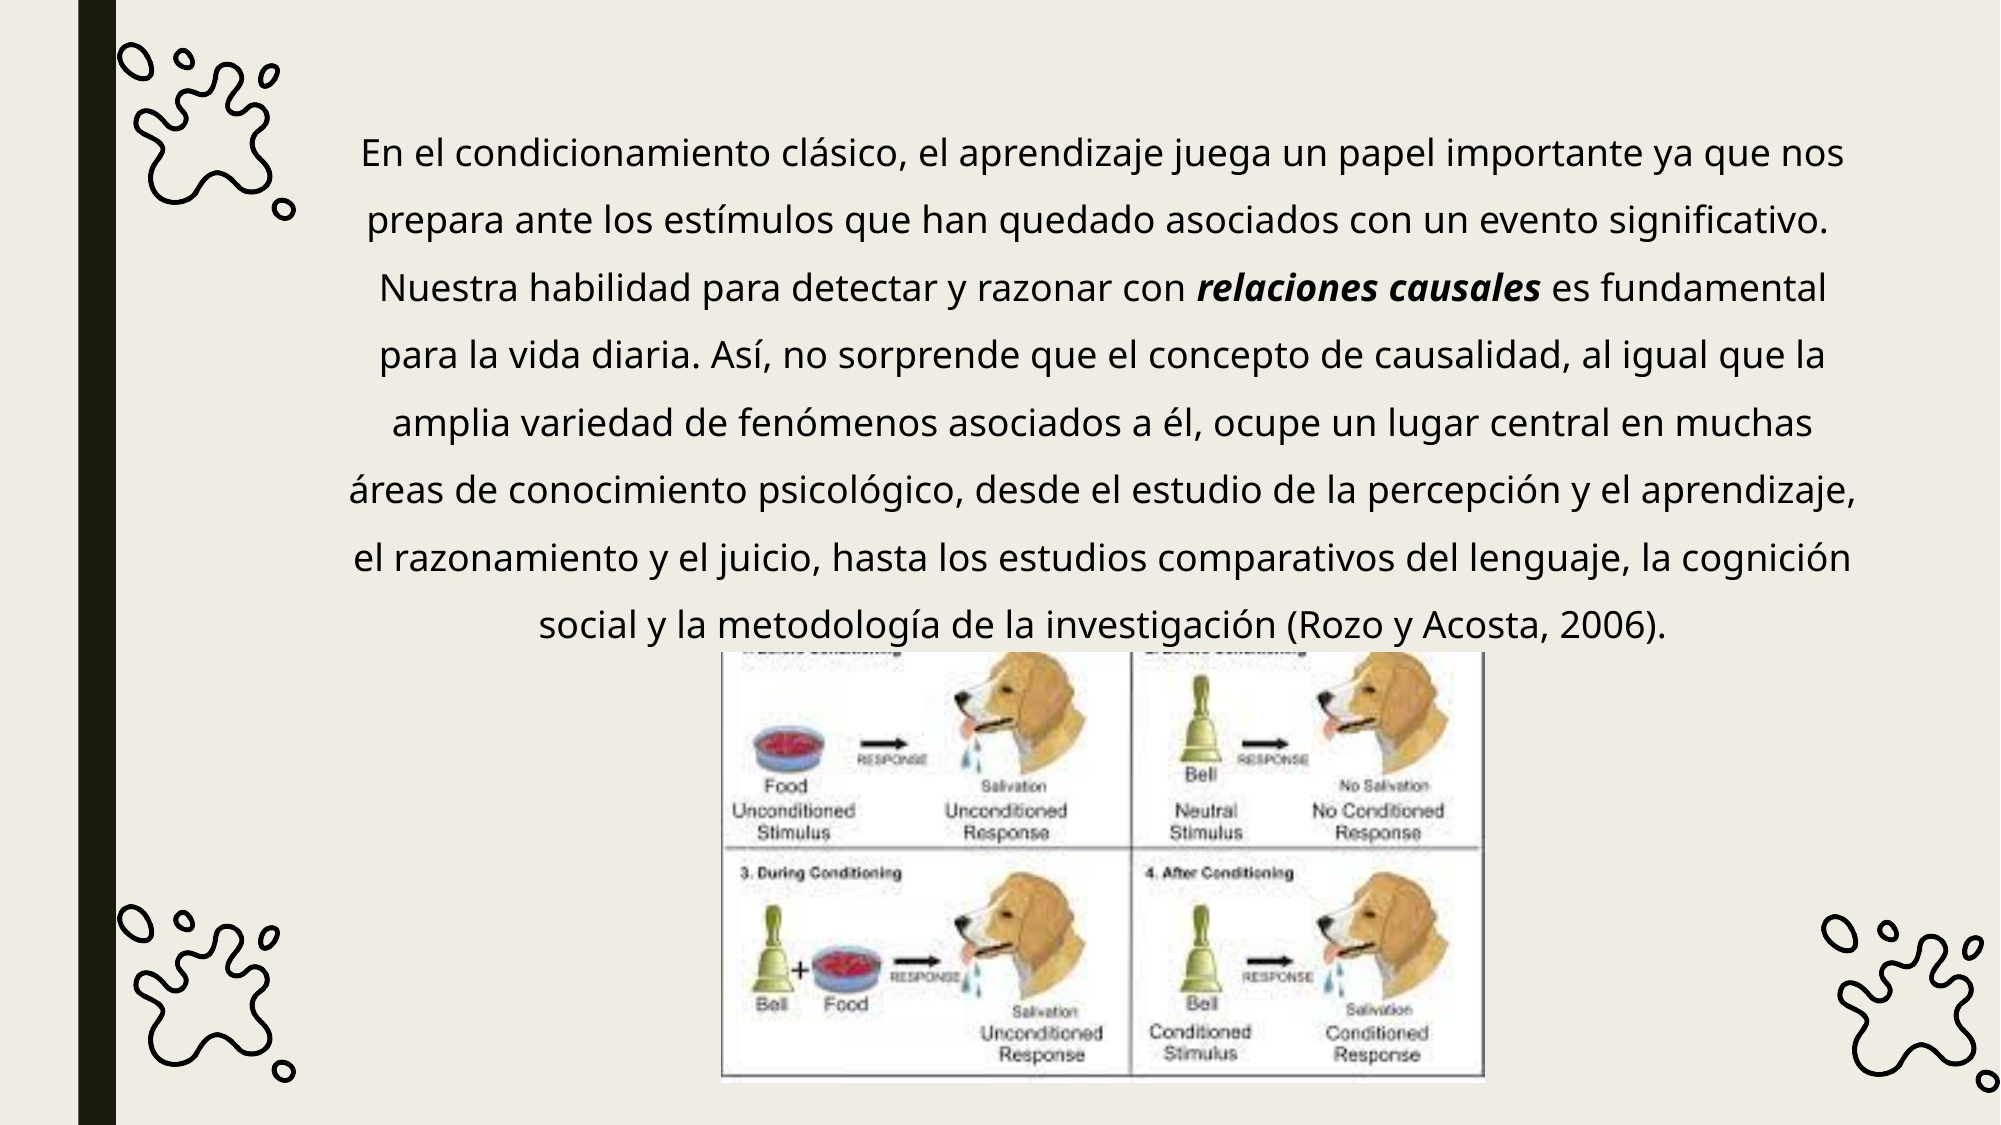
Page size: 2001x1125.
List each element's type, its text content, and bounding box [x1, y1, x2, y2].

text_box En el condicionamiento clásico, el aprendizaje juega un papel importante ya que nos prepara ante los estímulos que han quedado asociados con un evento significativo. Nuestra habilidad para detectar y razonar con relaciones causales es fundamental para la vida diaria. Así, no sorprende que el concepto de causalidad, al igual que la amplia variedad de fenómenos asociados a él, ocupe un lugar central en muchas áreas de conocimiento psicológico, desde el estudio de la percepción y el aprendizaje, el razonamiento y el juicio, hasta los estudios comparativos del lenguaje, la cognición social y la metodología de la investigación (Rozo y Acosta, 2006). [324, 98, 1882, 654]
picture [117, 42, 296, 221]
picture [117, 904, 296, 1083]
picture [1821, 914, 2000, 1093]
picture [721, 652, 1485, 1083]
